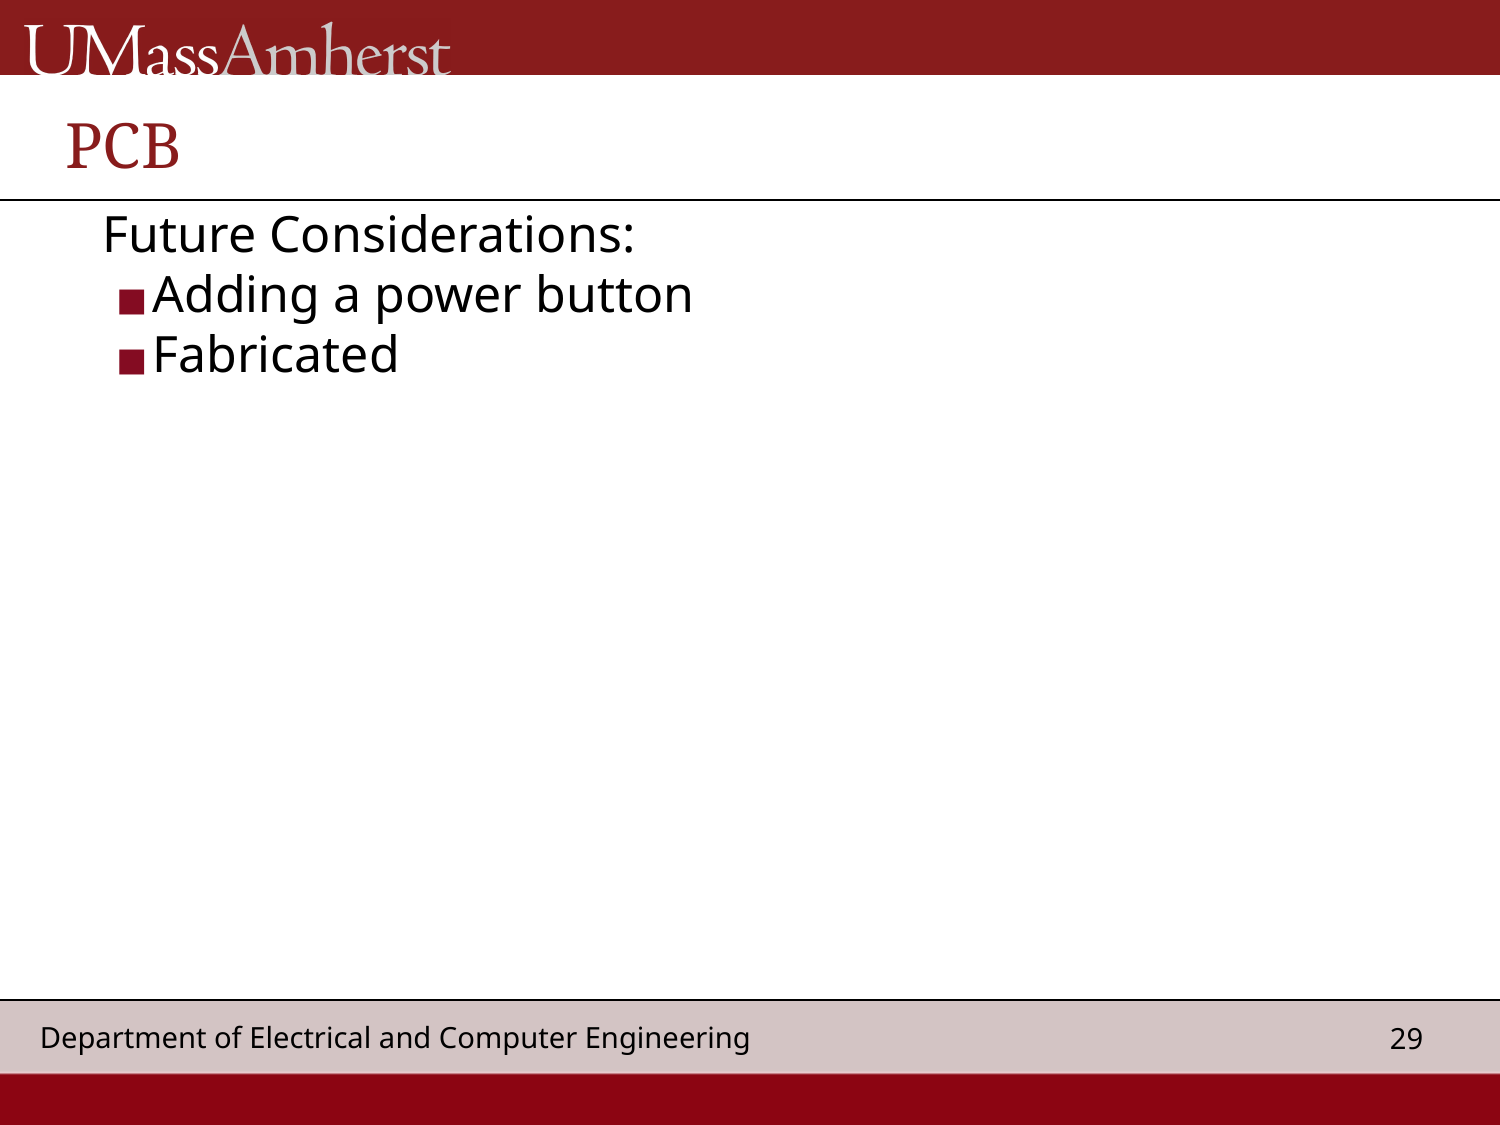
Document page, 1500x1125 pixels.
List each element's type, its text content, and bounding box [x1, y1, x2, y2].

picture [0, 1001, 1500, 1125]
list Future Considerations: Adding a power button Fabricated [62, 187, 1400, 925]
title PCB [50, 99, 1500, 188]
picture [0, 0, 1500, 75]
